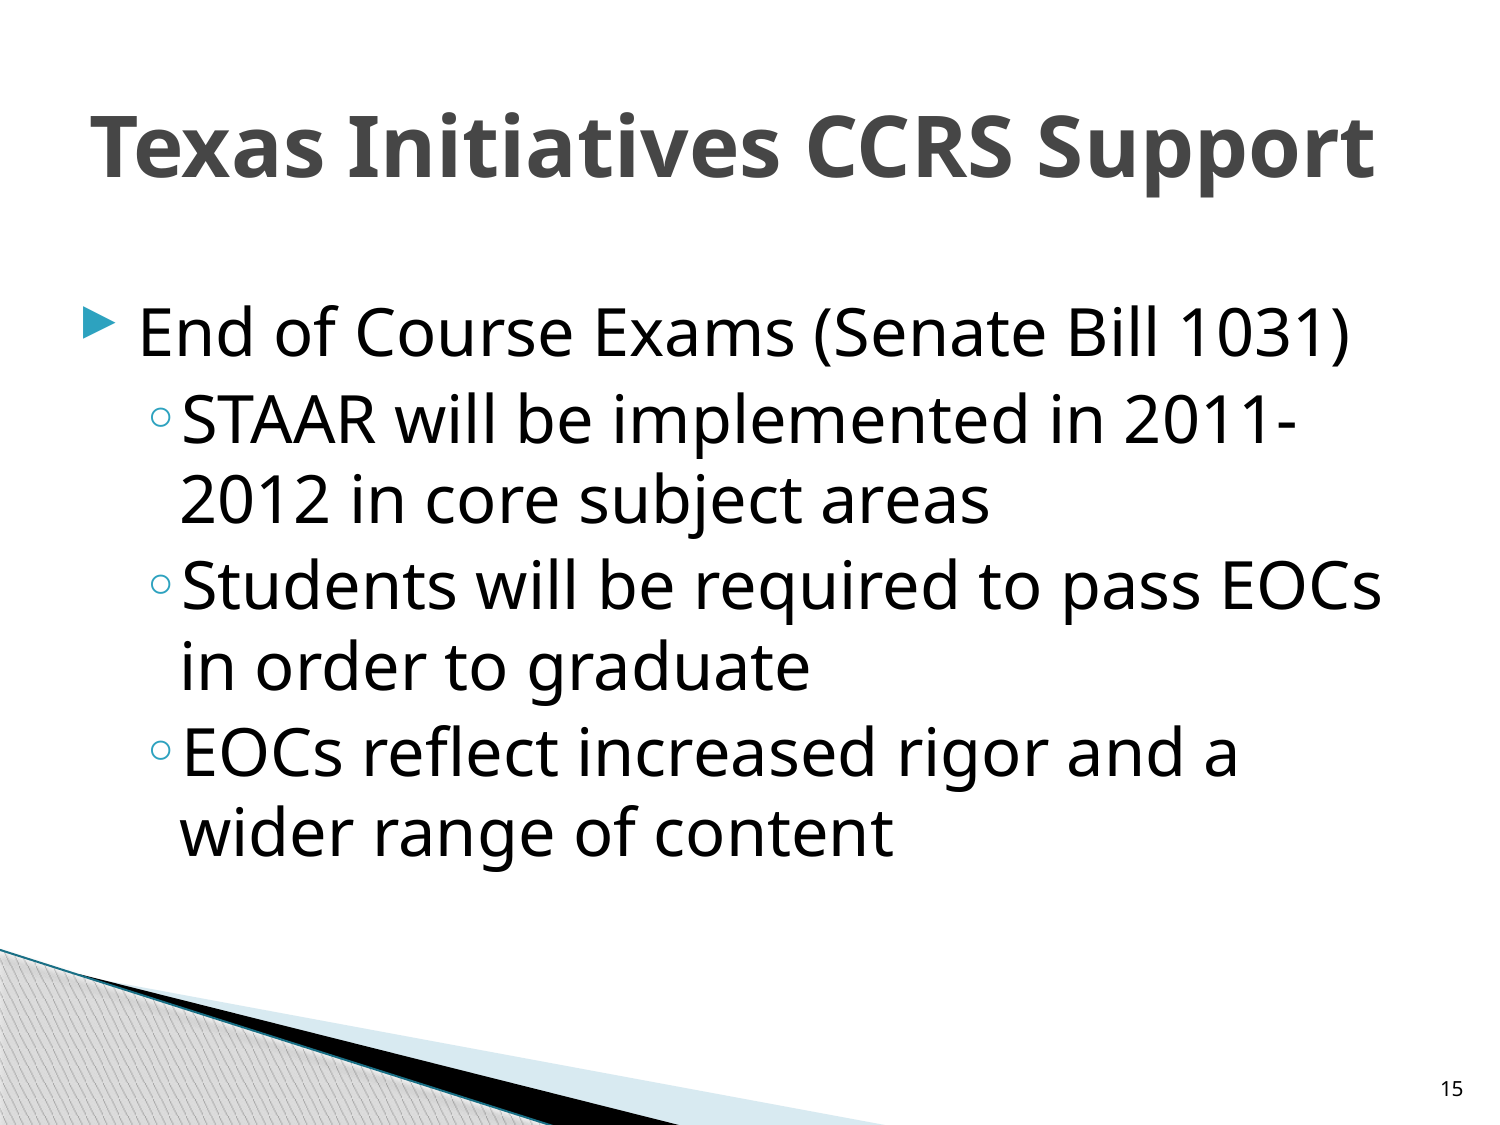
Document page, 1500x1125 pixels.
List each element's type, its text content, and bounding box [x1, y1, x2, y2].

title Texas Initiatives CCRS Support [75, 50, 1425, 238]
list End of Course Exams (Senate Bill 1031) STAAR will be implemented in 2011-2012 in core subject areas Students will be required to pass EOCs in order to graduate EOCs reflect increased rigor and a wider range of content [62, 282, 1425, 1025]
slide_number 15 [1418, 1051, 1479, 1112]
